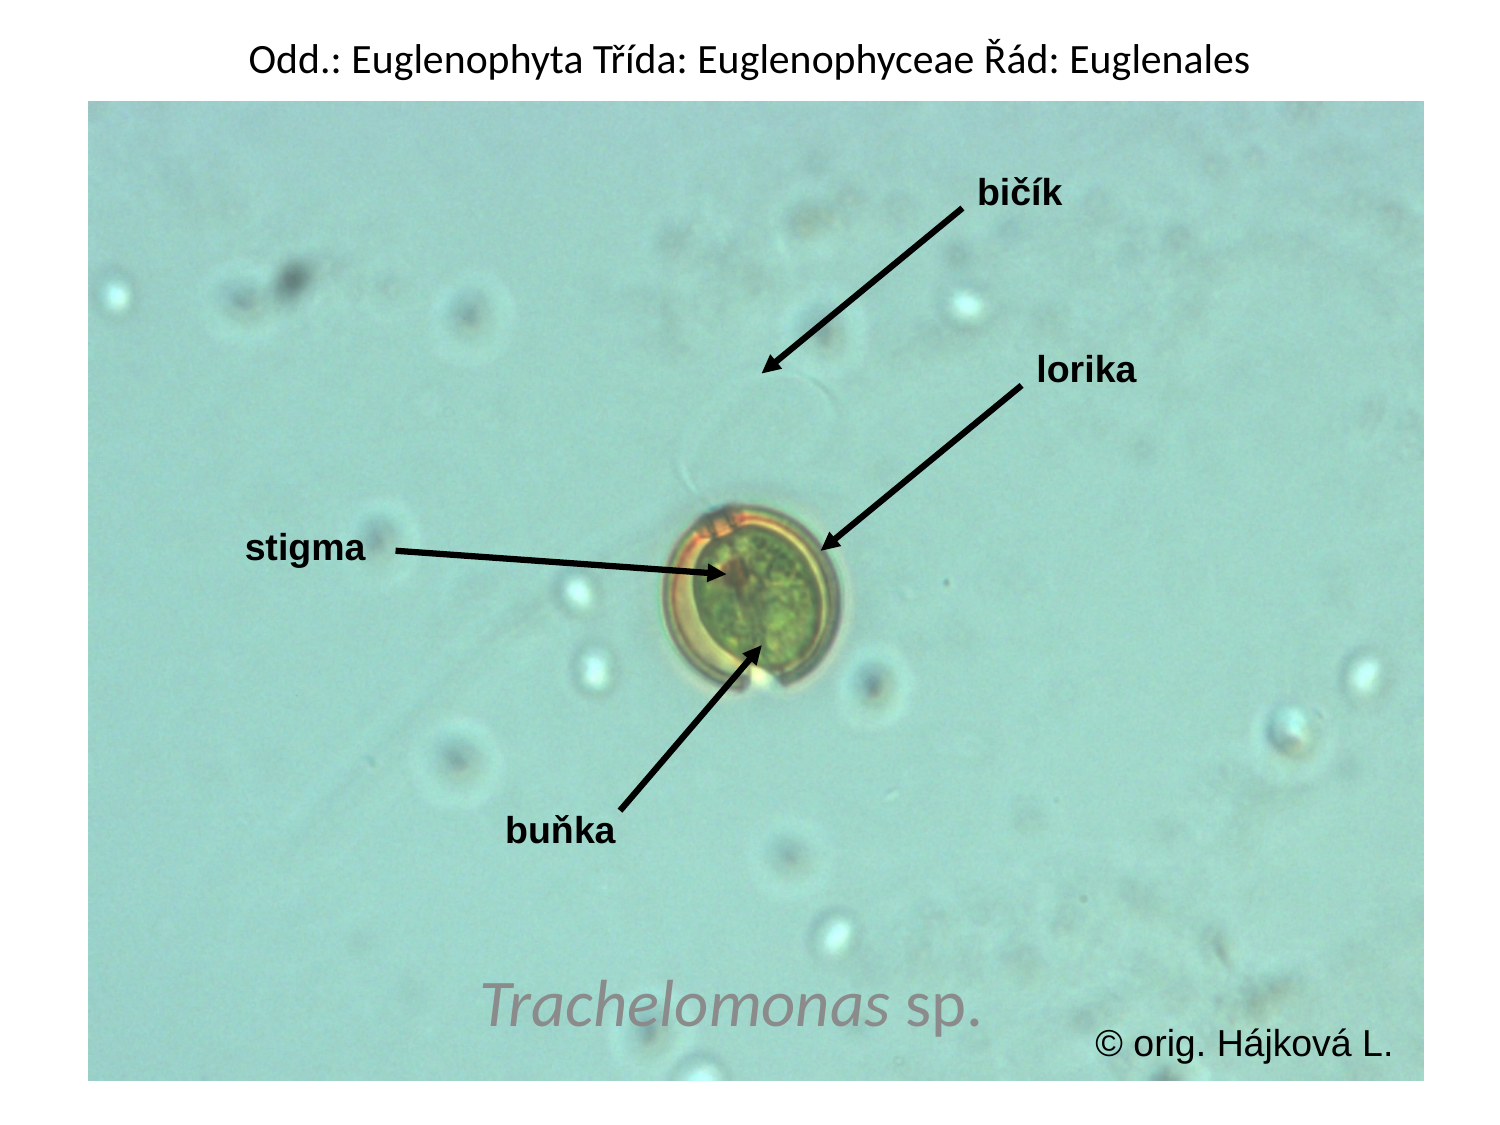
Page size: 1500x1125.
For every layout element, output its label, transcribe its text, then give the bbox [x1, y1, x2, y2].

title Odd.: Euglenophyta Třída: Euglenophyceae Řád: Euglenales [112, 0, 1388, 101]
picture [88, 101, 1424, 1082]
